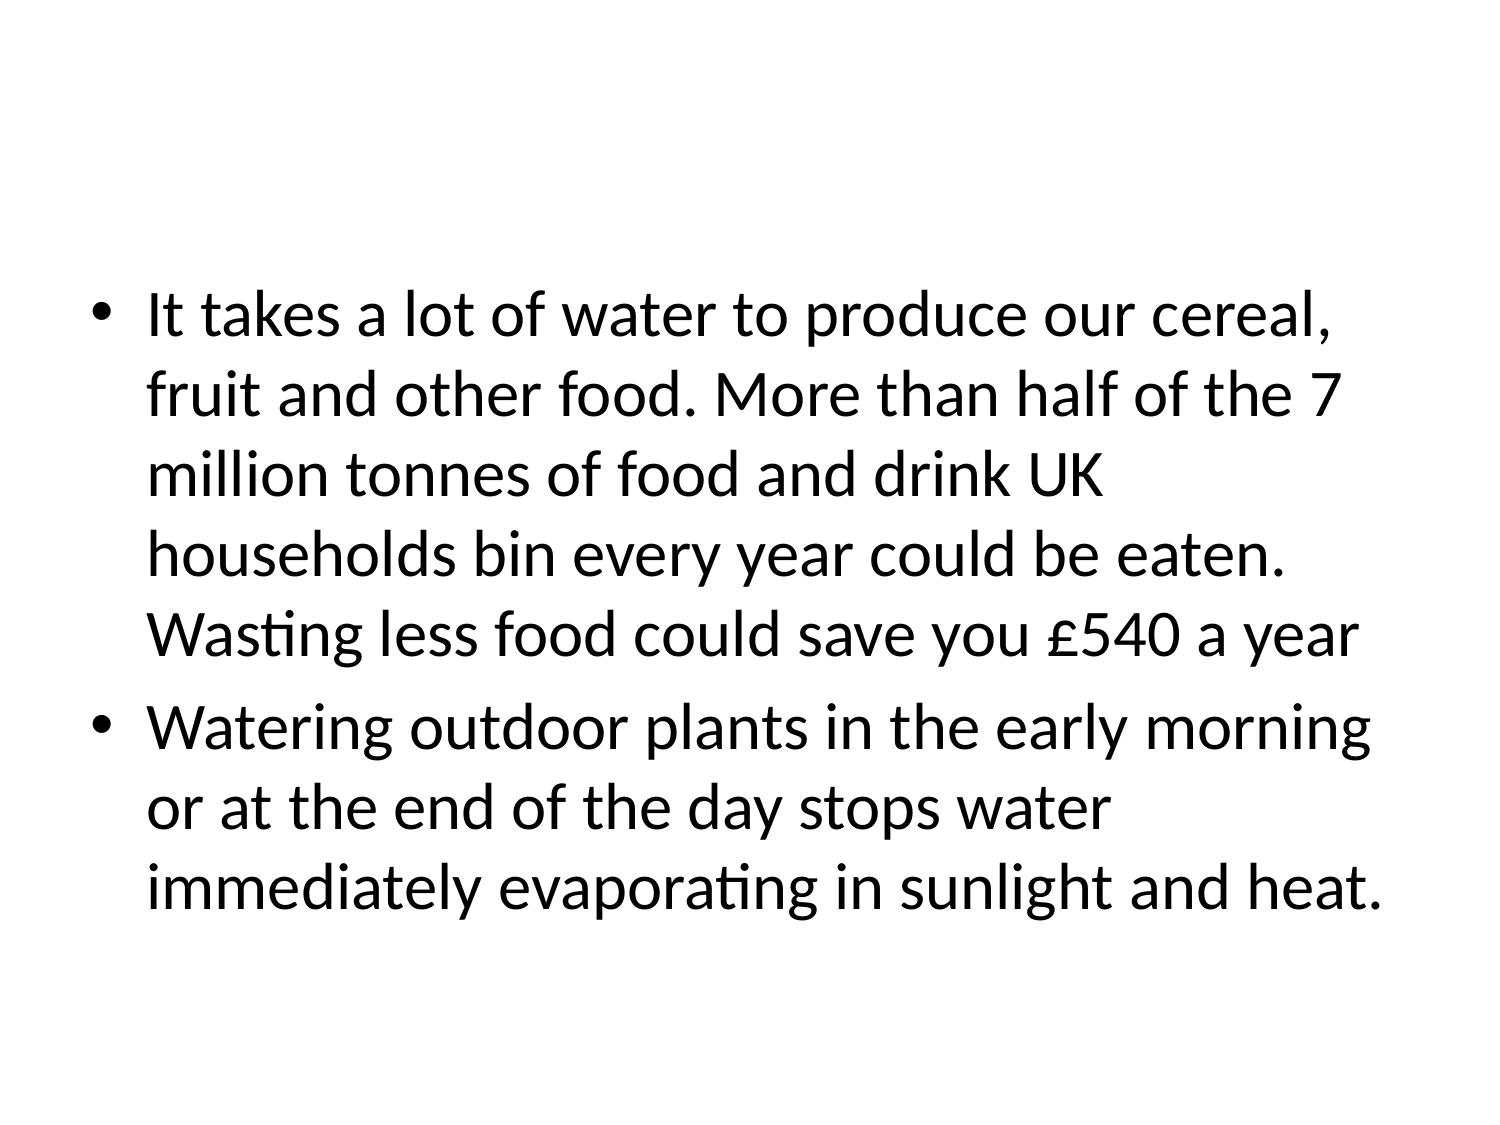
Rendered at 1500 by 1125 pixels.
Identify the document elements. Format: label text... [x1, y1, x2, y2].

list It takes a lot of water to produce our cereal, fruit and other food. More than half of the 7 million tonnes of food and drink UK households bin every year could be eaten. Wasting less food could save you £540 a year Watering outdoor plants in the early morning or at the end of the day stops water immediately evaporating in sunlight and heat. [75, 262, 1425, 1005]
